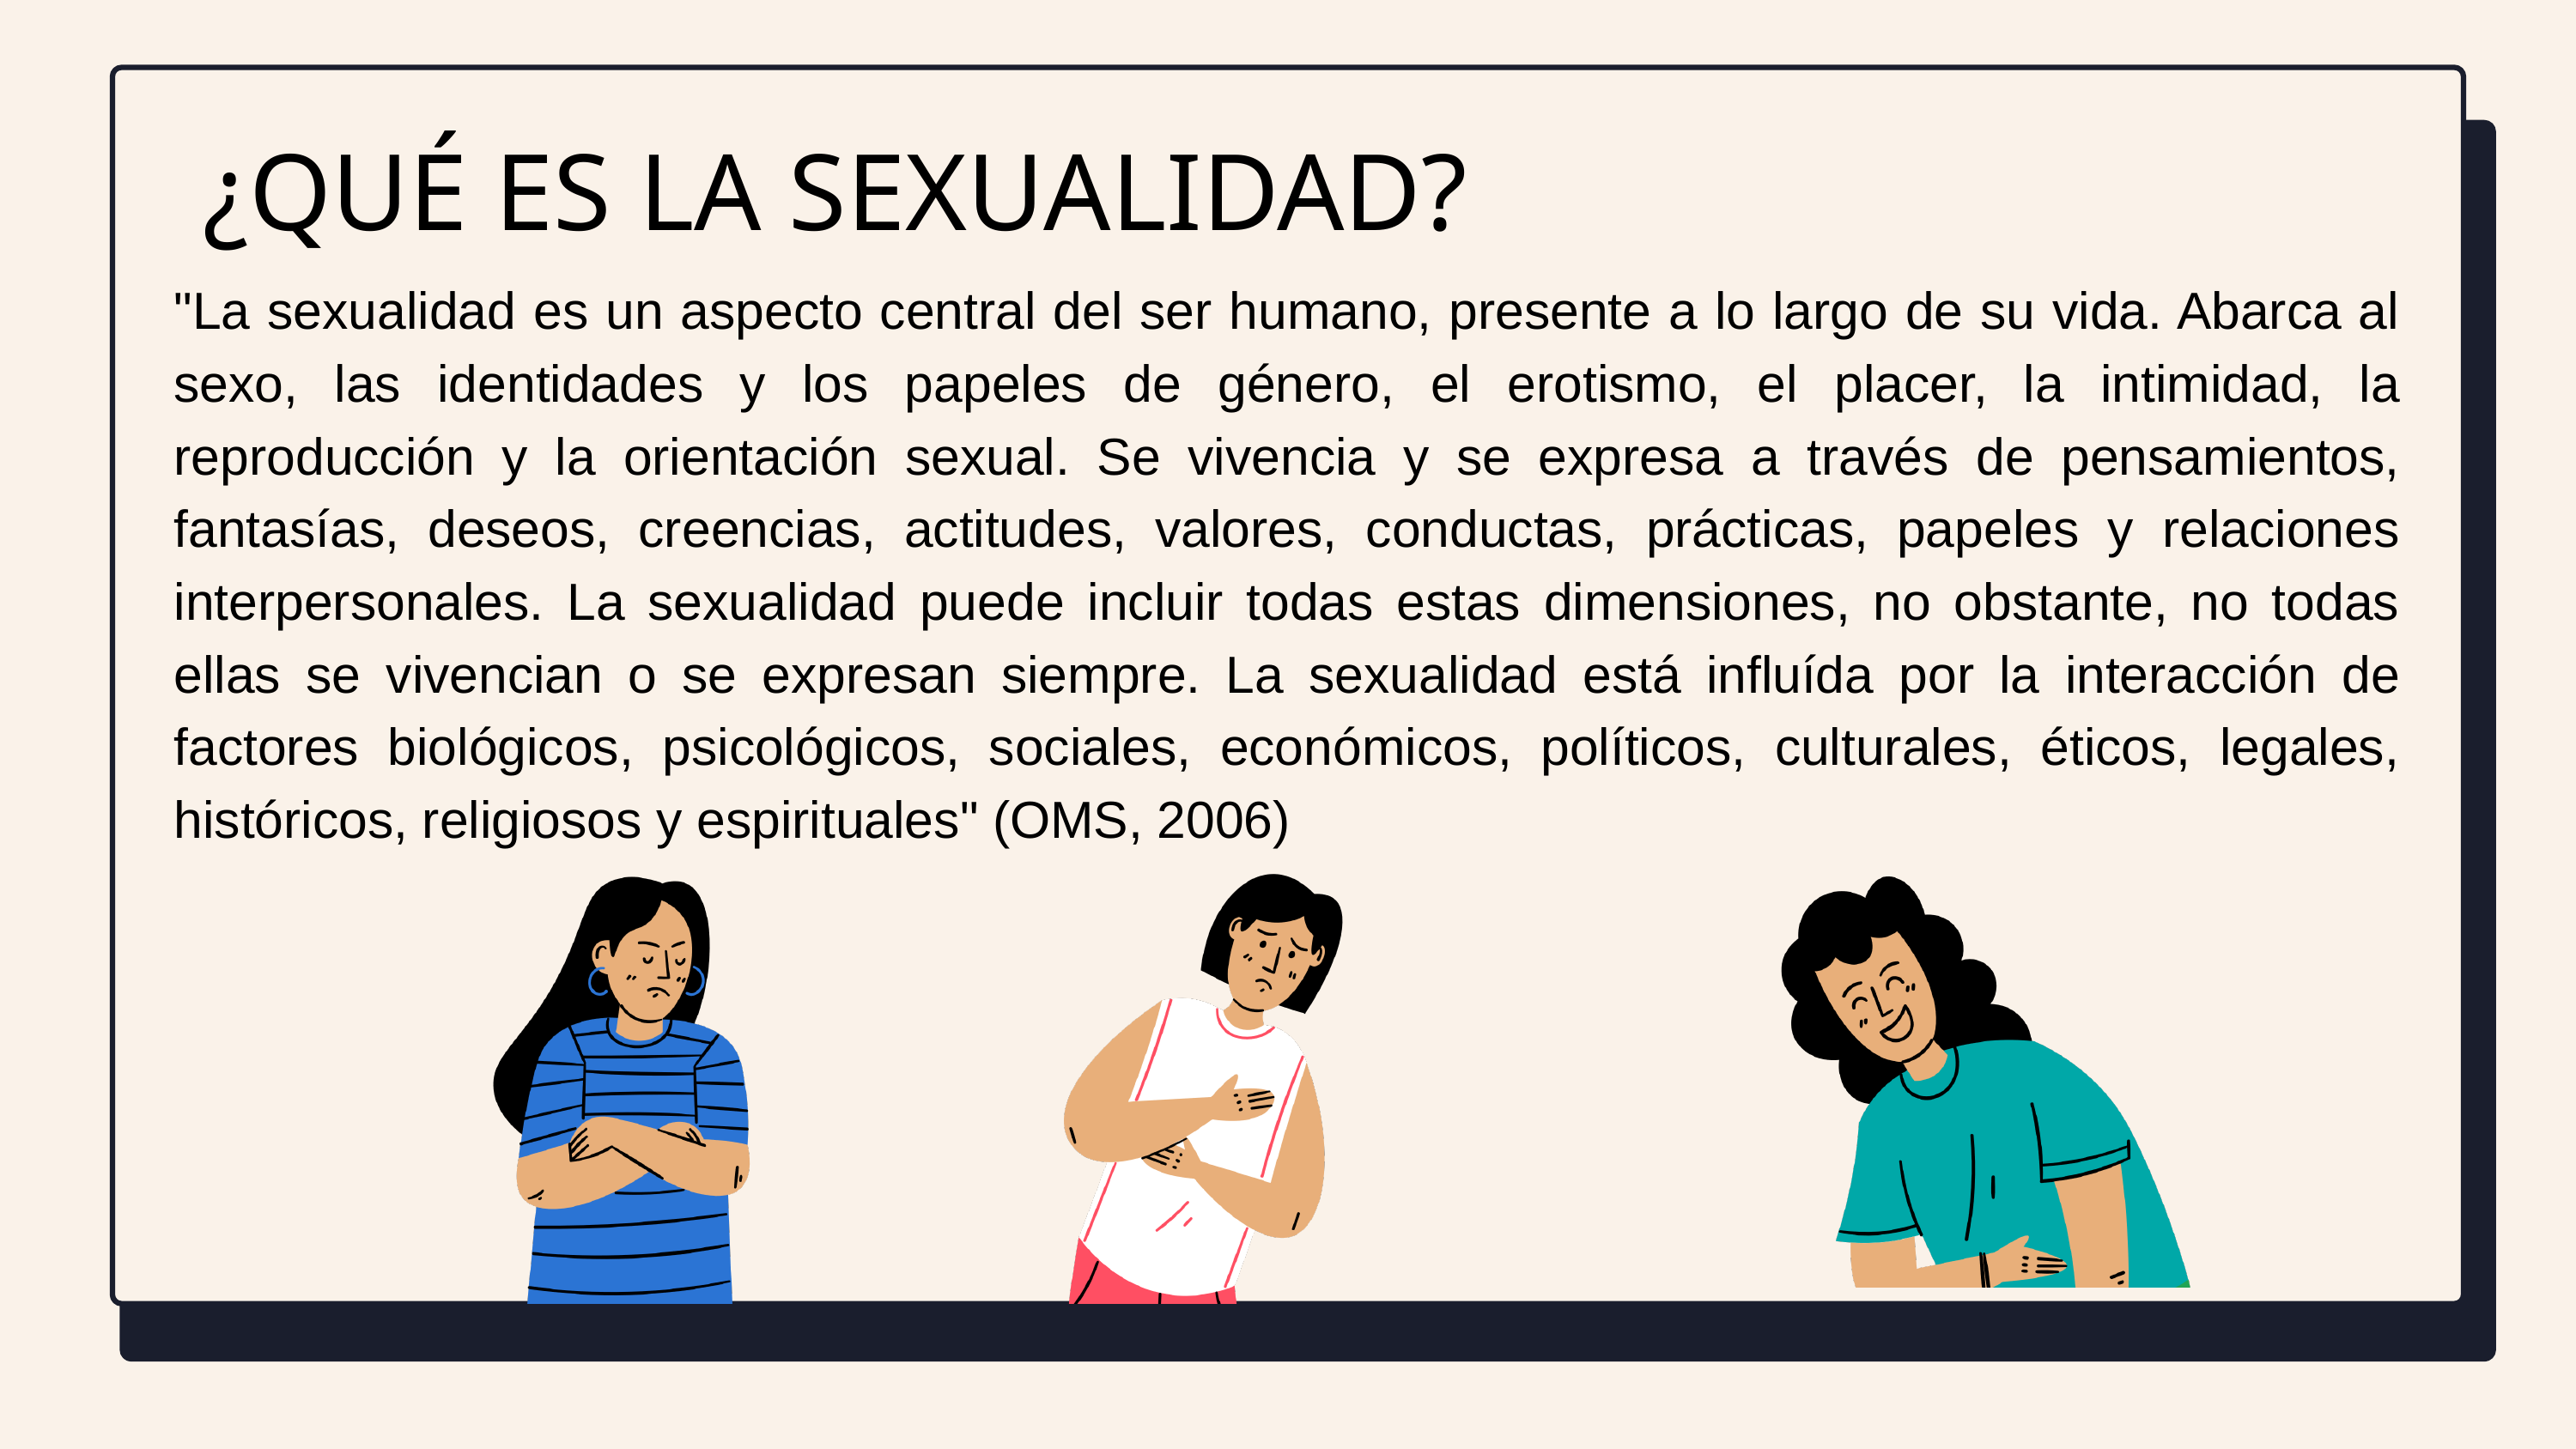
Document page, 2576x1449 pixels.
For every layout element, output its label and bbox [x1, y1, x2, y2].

text_box [122, 122, 2494, 1360]
text_box [112, 67, 2464, 1304]
